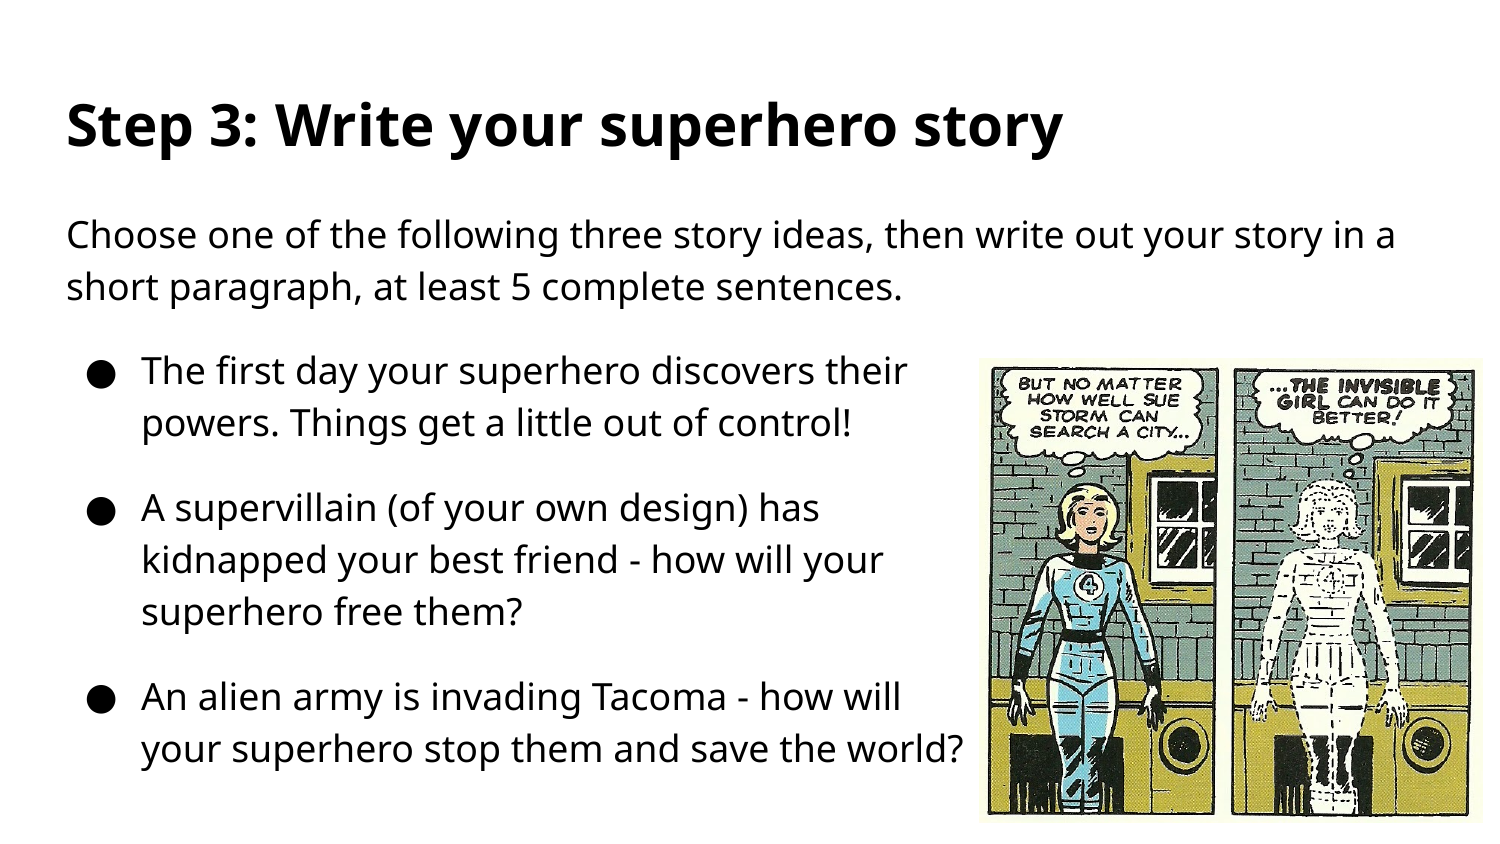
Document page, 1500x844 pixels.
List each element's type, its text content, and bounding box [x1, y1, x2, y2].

picture [979, 358, 1483, 823]
list Choose one of the following three story ideas, then write out your story in a short paragraph, at least 5 complete sentences. The first day your superhero discovers their powers. Things get a little out of control! A supervillain (of your own design) has kidnapped your best friend - how will your superhero free them? An alien army is invading Tacoma - how will your superhero stop them and save the world? [51, 189, 1449, 750]
title Step 3: Write your superhero story [51, 72, 1449, 167]
